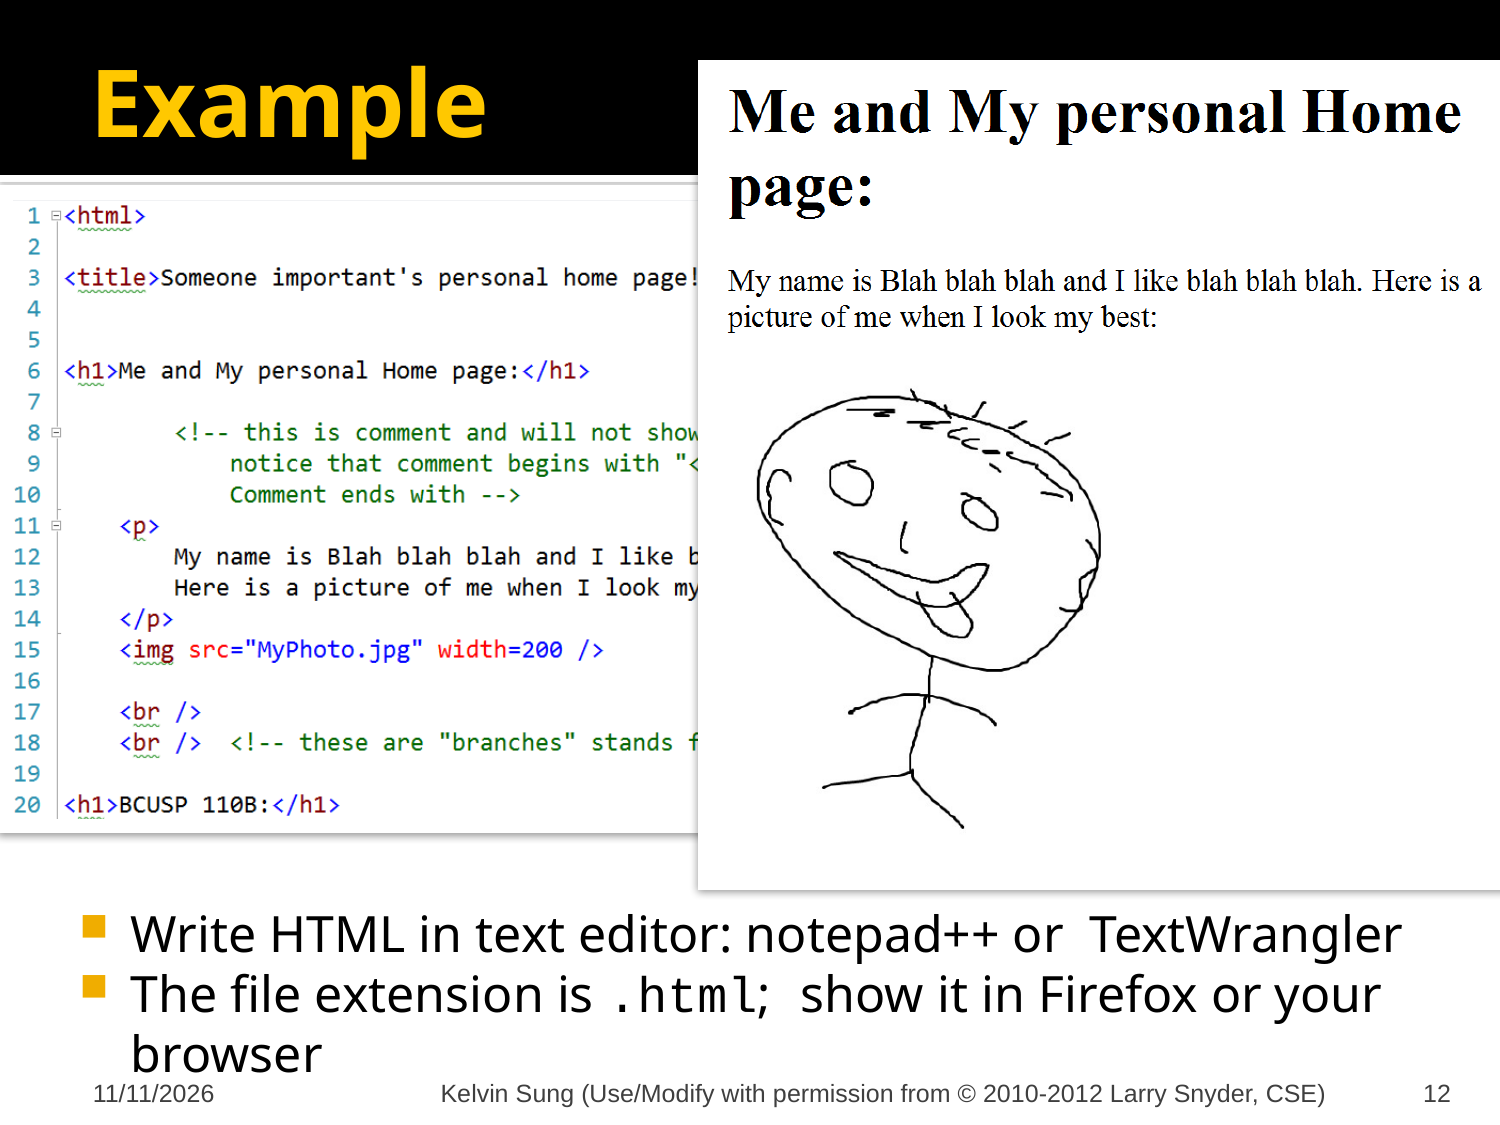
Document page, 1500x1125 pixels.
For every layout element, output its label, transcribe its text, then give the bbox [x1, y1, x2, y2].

footer Kelvin Sung (Use/Modify with permission from © 2010-2012 Larry Snyder, CSE) [433, 1062, 1337, 1108]
list Write HTML in text editor: notepad++ or TextWrangler The file extension is .html; show it in Firefox or your browser [50, 842, 1463, 1038]
slide_number 12 [1345, 1062, 1467, 1108]
title Example [75, 25, 1425, 175]
picture [12, 74, 1495, 875]
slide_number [75, 1062, 425, 1108]
